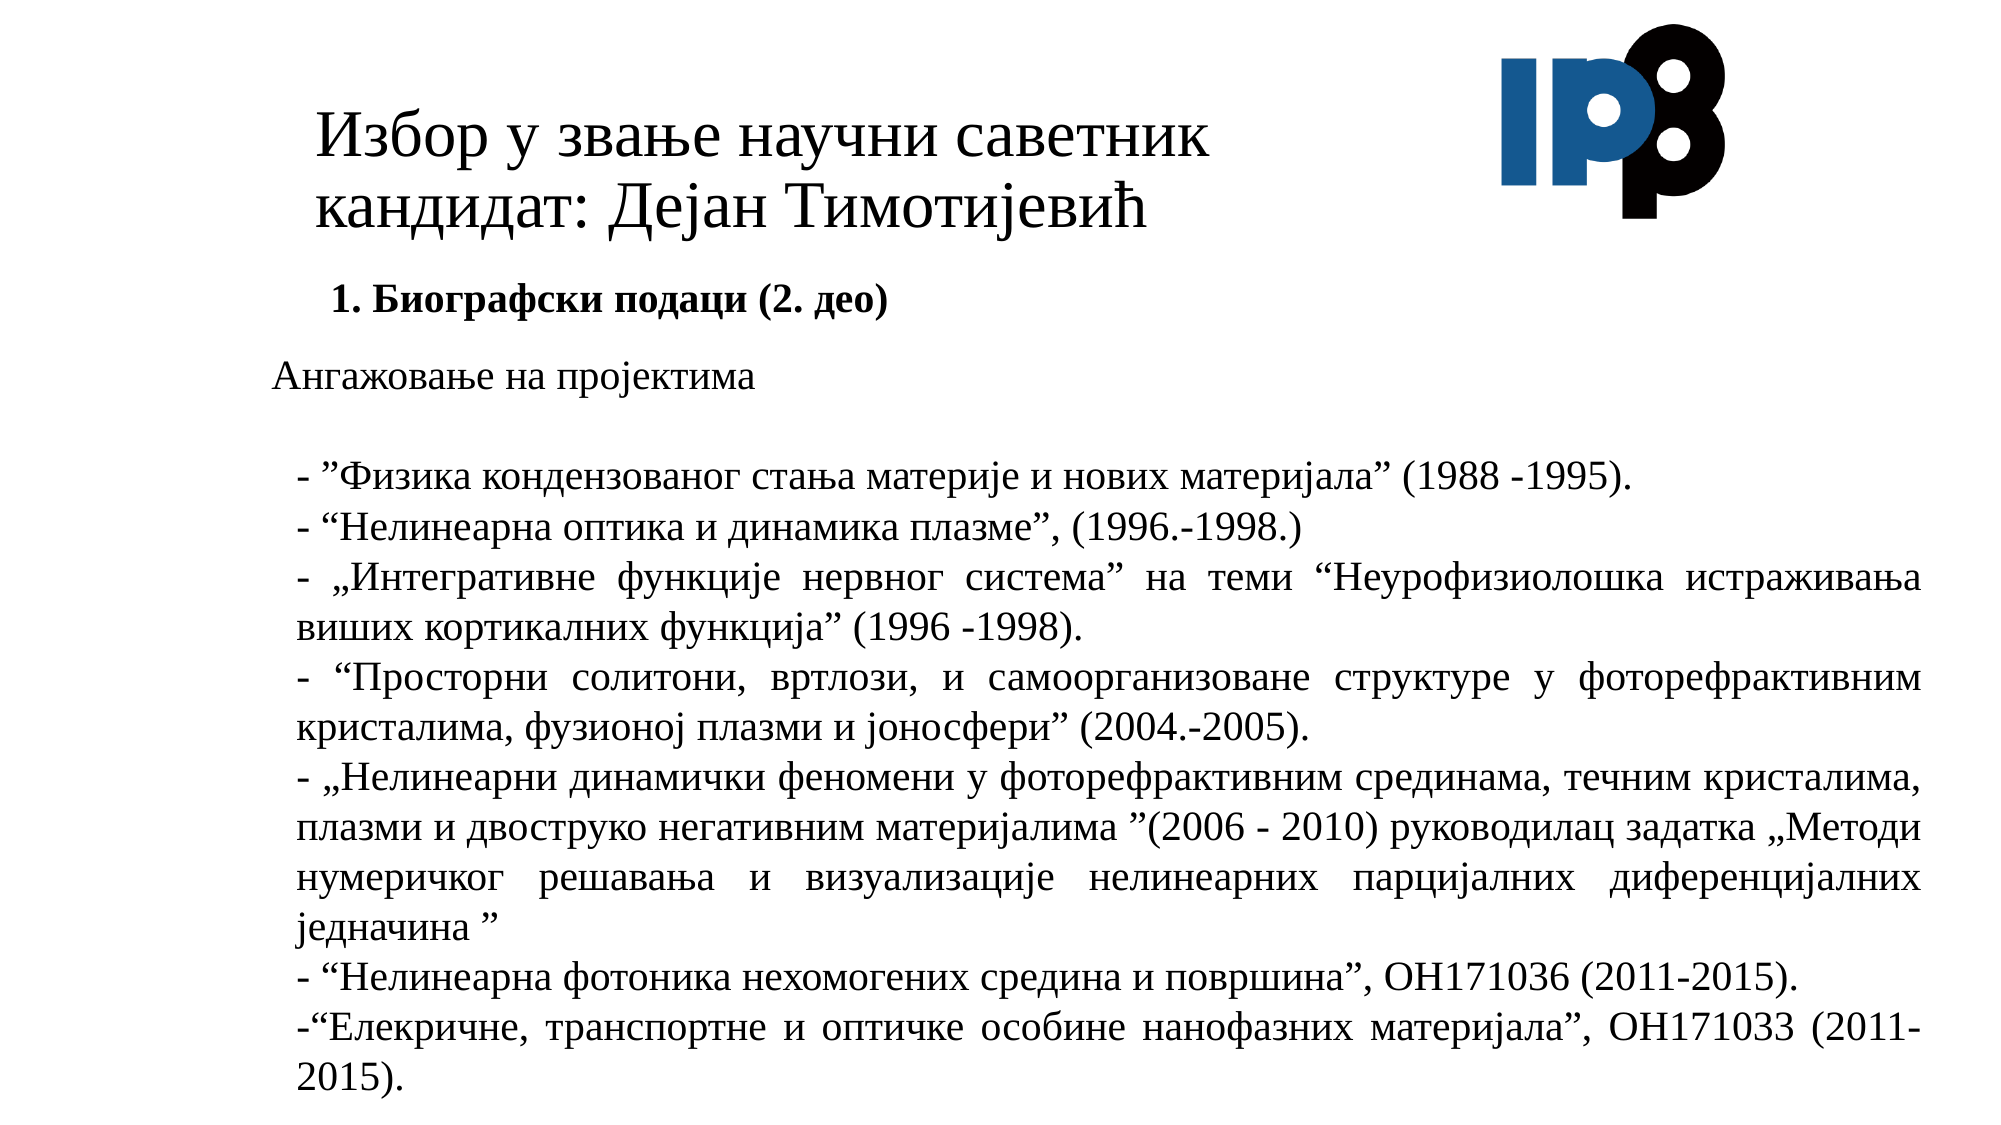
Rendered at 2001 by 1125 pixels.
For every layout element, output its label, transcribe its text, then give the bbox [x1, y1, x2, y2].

text_box 1. Биографски подаци (2. део) [315, 233, 1741, 309]
picture [1500, 24, 1725, 219]
title Избор у звање научни саветник кандидат: Дејан Тимотијевић [300, 37, 1525, 250]
text_box Ангажовање на пројектима - ”Физика кондензованог стања материје и нових материјала” (1988 -1995). - “Нелинеарна оптика и динамика плазме”, (1996.-1998.) - „Интегративне функције нервног система” на теми “Неурофизиолошка истраживања виших кортикалних функција” (1996 -1998). - “Просторни солитони, вртлози, и самоорганизоване структуре у фоторефрактивним кристалима, фузионој плазми и јоносфери” (2004.-2005). - „Нелинеарни динамички феномени у фоторефрактивним срединама, течним кристалима, плазми и двоструко негативним материјалима ”(2006 - 2010) руководилац задатка „Методи нумеричког решавања и визуализације нелинеарних парцијалних диференцијалних једначина ” - “Нелинеарна фотоника нехомогених средина и површина”, ОН171036 (2011-2015). -“Елекричне, транспортне и оптичке особине нанофазних материјала”, ОН171033 (2011-2015). [256, 339, 1944, 1125]
